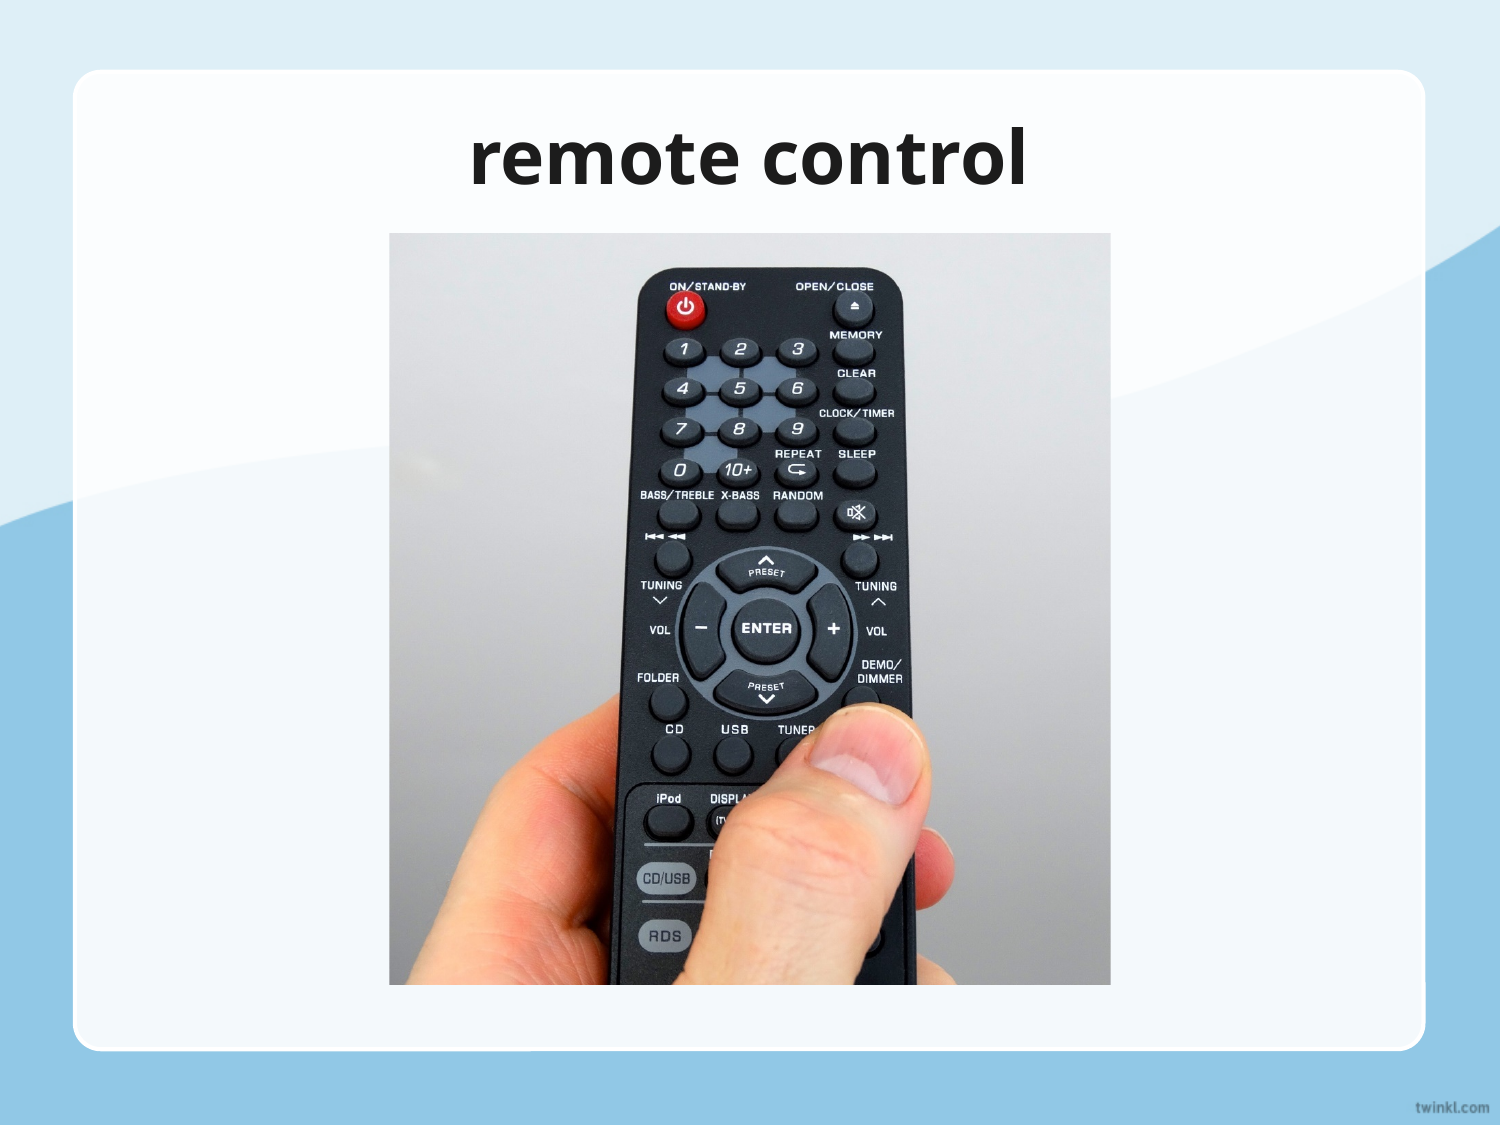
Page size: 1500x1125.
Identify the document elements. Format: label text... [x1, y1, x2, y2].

title remote control [73, 76, 1426, 244]
picture [0, 0, 1500, 1125]
